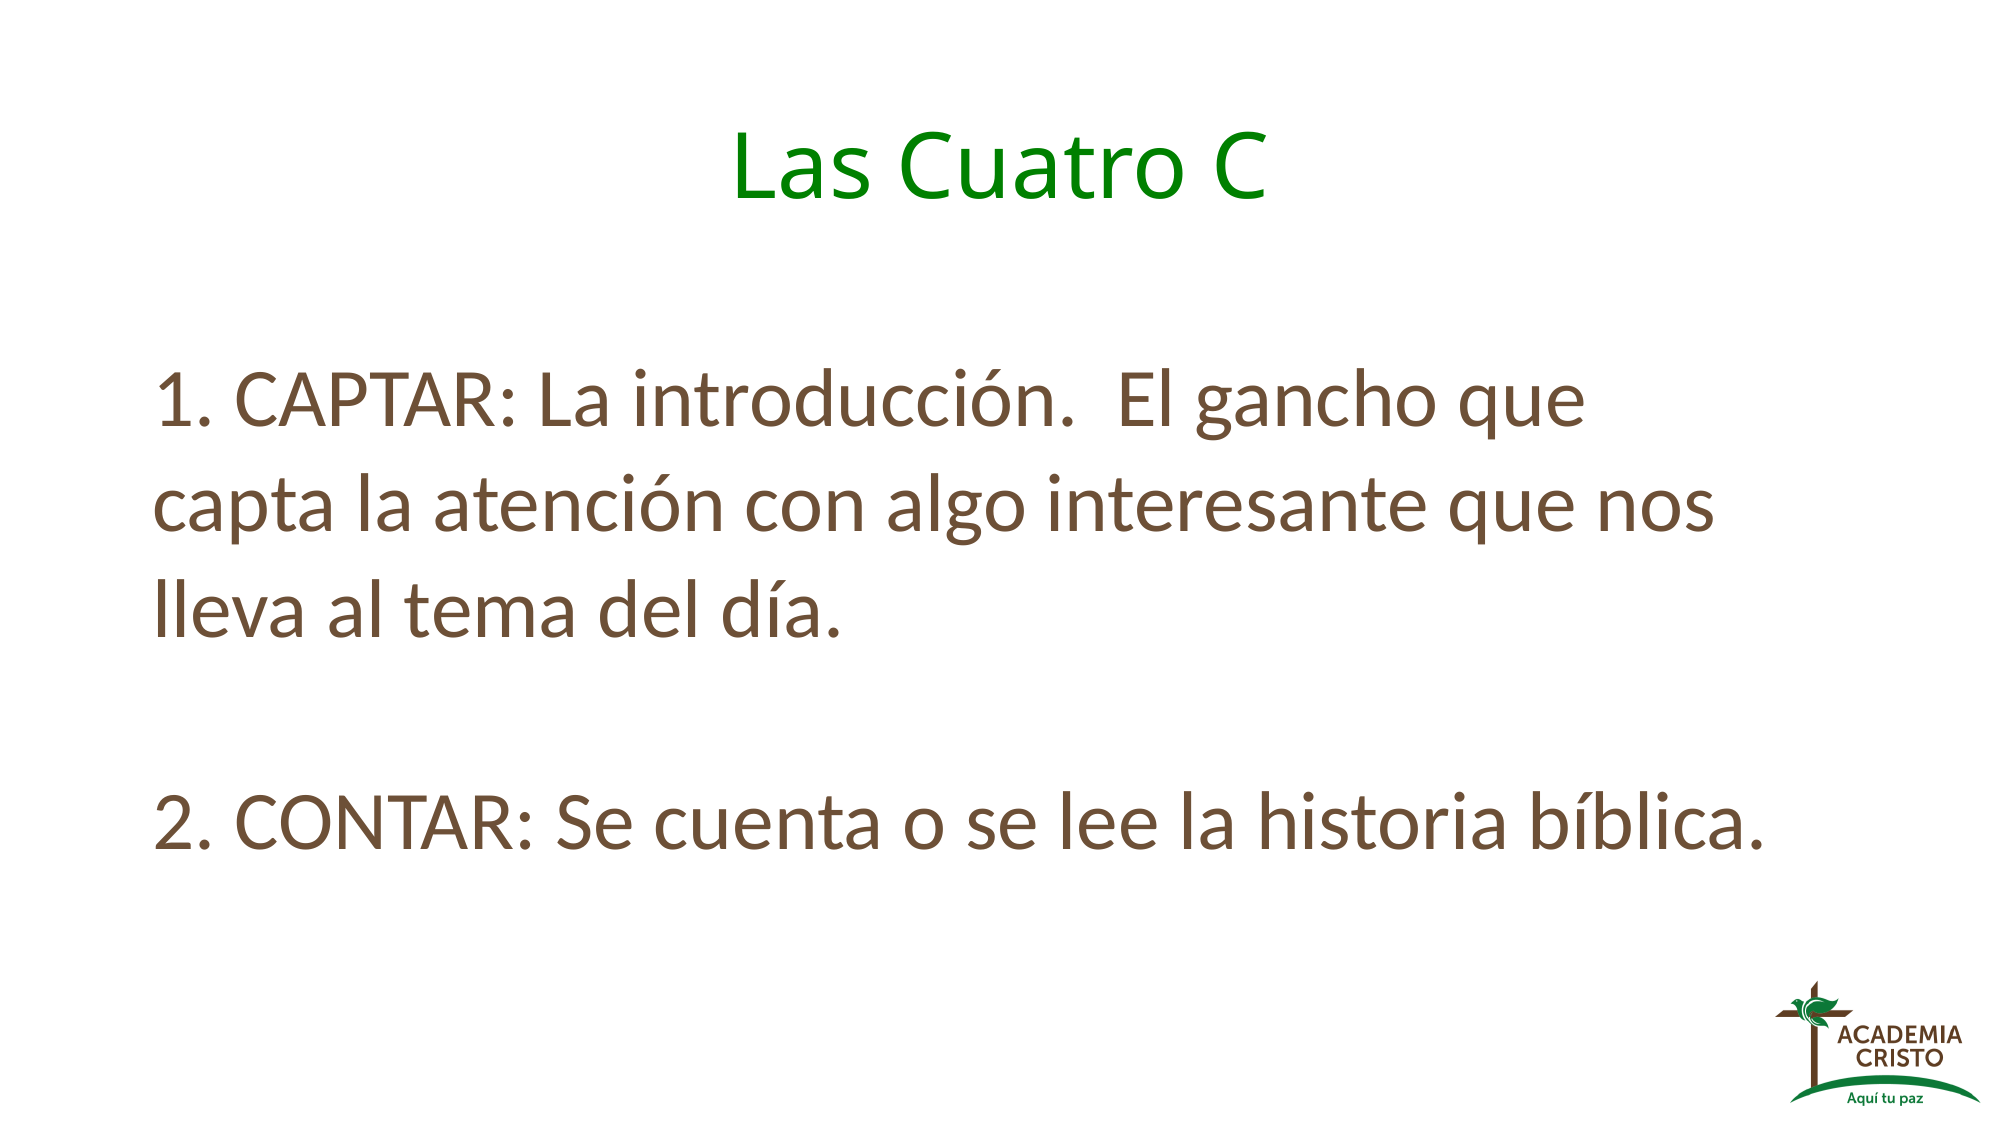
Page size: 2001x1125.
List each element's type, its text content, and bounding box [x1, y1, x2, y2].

list 1. CAPTAR: La introducción. El gancho que capta la atención con algo interesante que nos lleva al tema del día. 2. CONTAR: Se cuenta o se lee la historia bíblica. [137, 329, 1793, 1066]
title Las Cuatro C [137, 59, 1863, 278]
picture [1759, 972, 2000, 1125]
